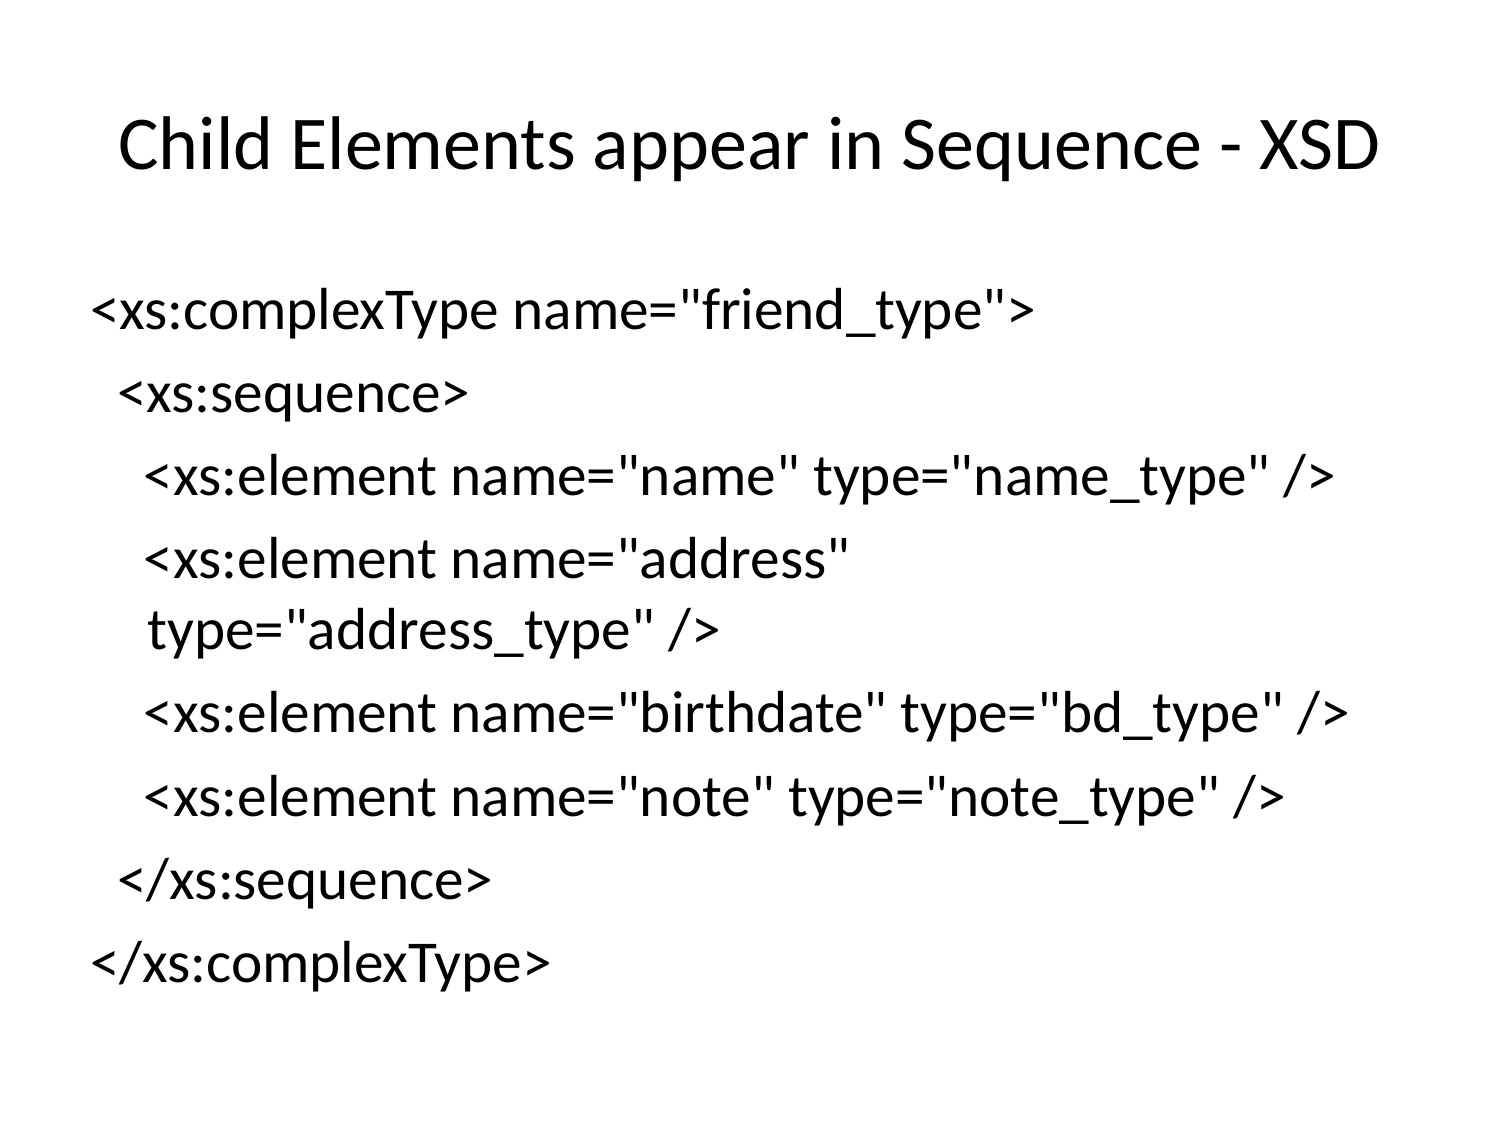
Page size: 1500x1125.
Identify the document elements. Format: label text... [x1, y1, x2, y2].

list <xs:complexType name="friend_type"> <xs:sequence> <xs:element name="name" type="name_type" /> <xs:element name="address" type="address_type" /> <xs:element name="birthdate" type="bd_type" /> <xs:element name="note" type="note_type" /> </xs:sequence> </xs:complexType> [75, 262, 1425, 1005]
title Child Elements appear in Sequence - XSD [75, 45, 1425, 233]
